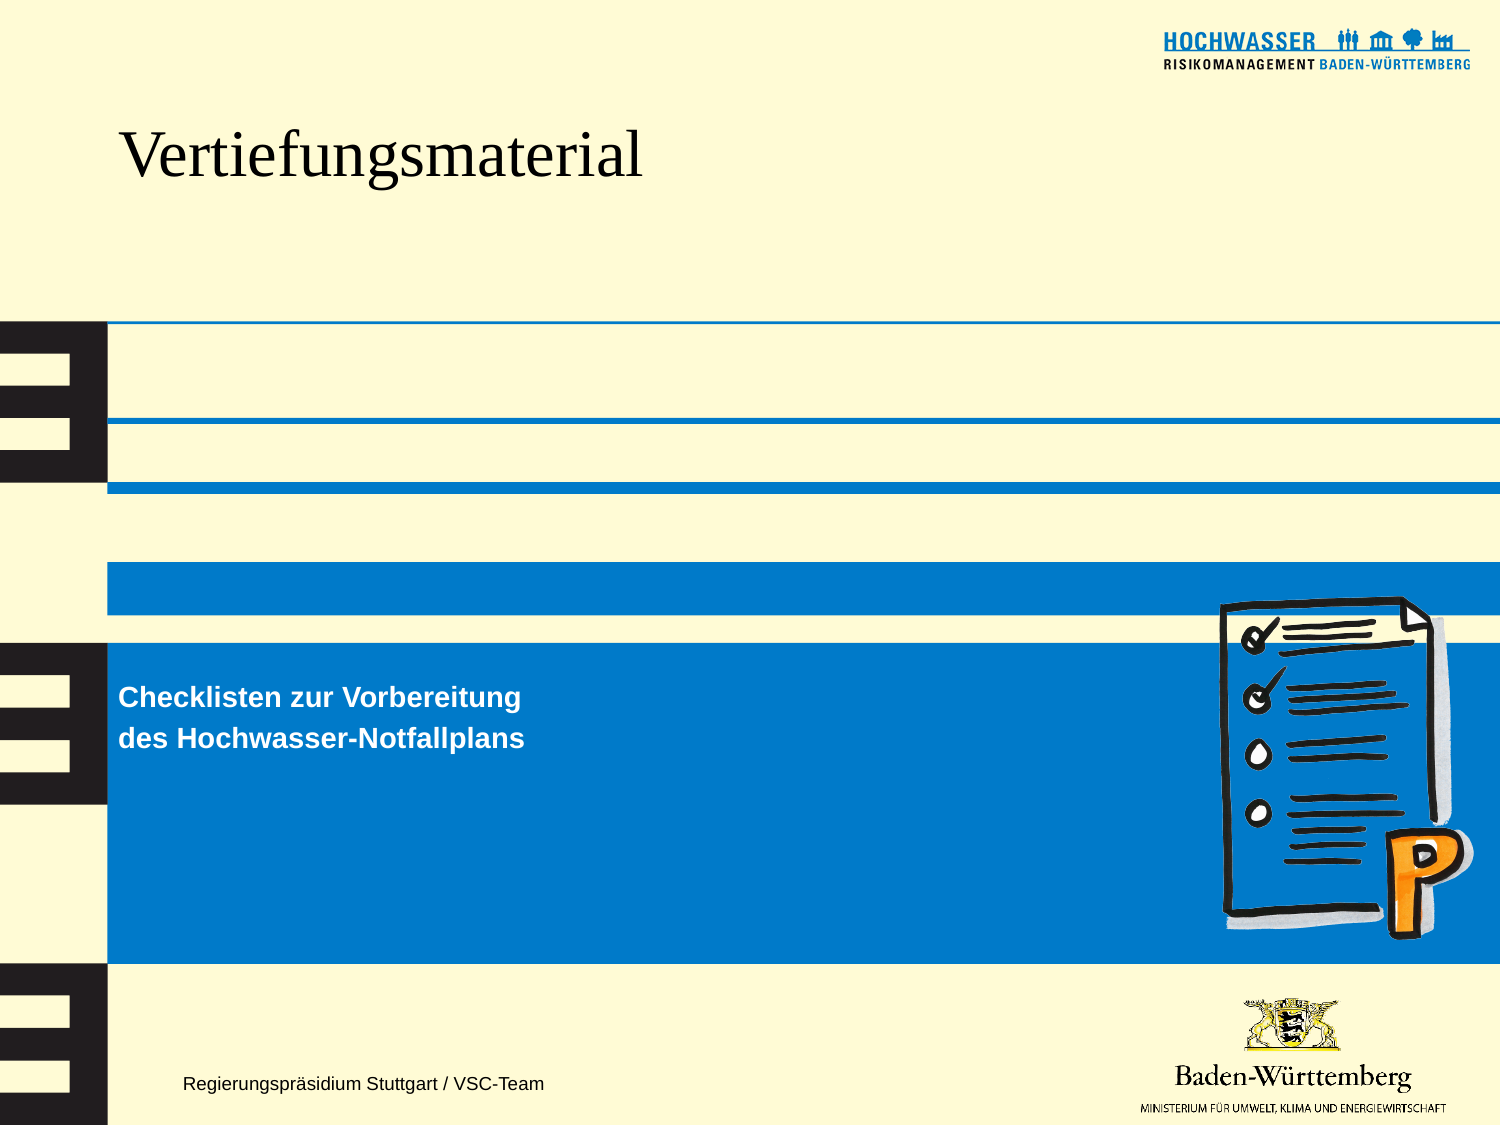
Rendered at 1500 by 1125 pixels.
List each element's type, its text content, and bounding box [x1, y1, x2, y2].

text_box Regierungspräsidium Stuttgart / VSC-Team [183, 1064, 715, 1094]
title Vertiefungsmaterial [118, 109, 1152, 321]
picture [1198, 588, 1483, 952]
picture [1140, 996, 1446, 1115]
subtitle Checklisten zur Vorbereitung des Hochwasser-Notfallplans [118, 643, 1359, 965]
picture [1163, 28, 1470, 72]
